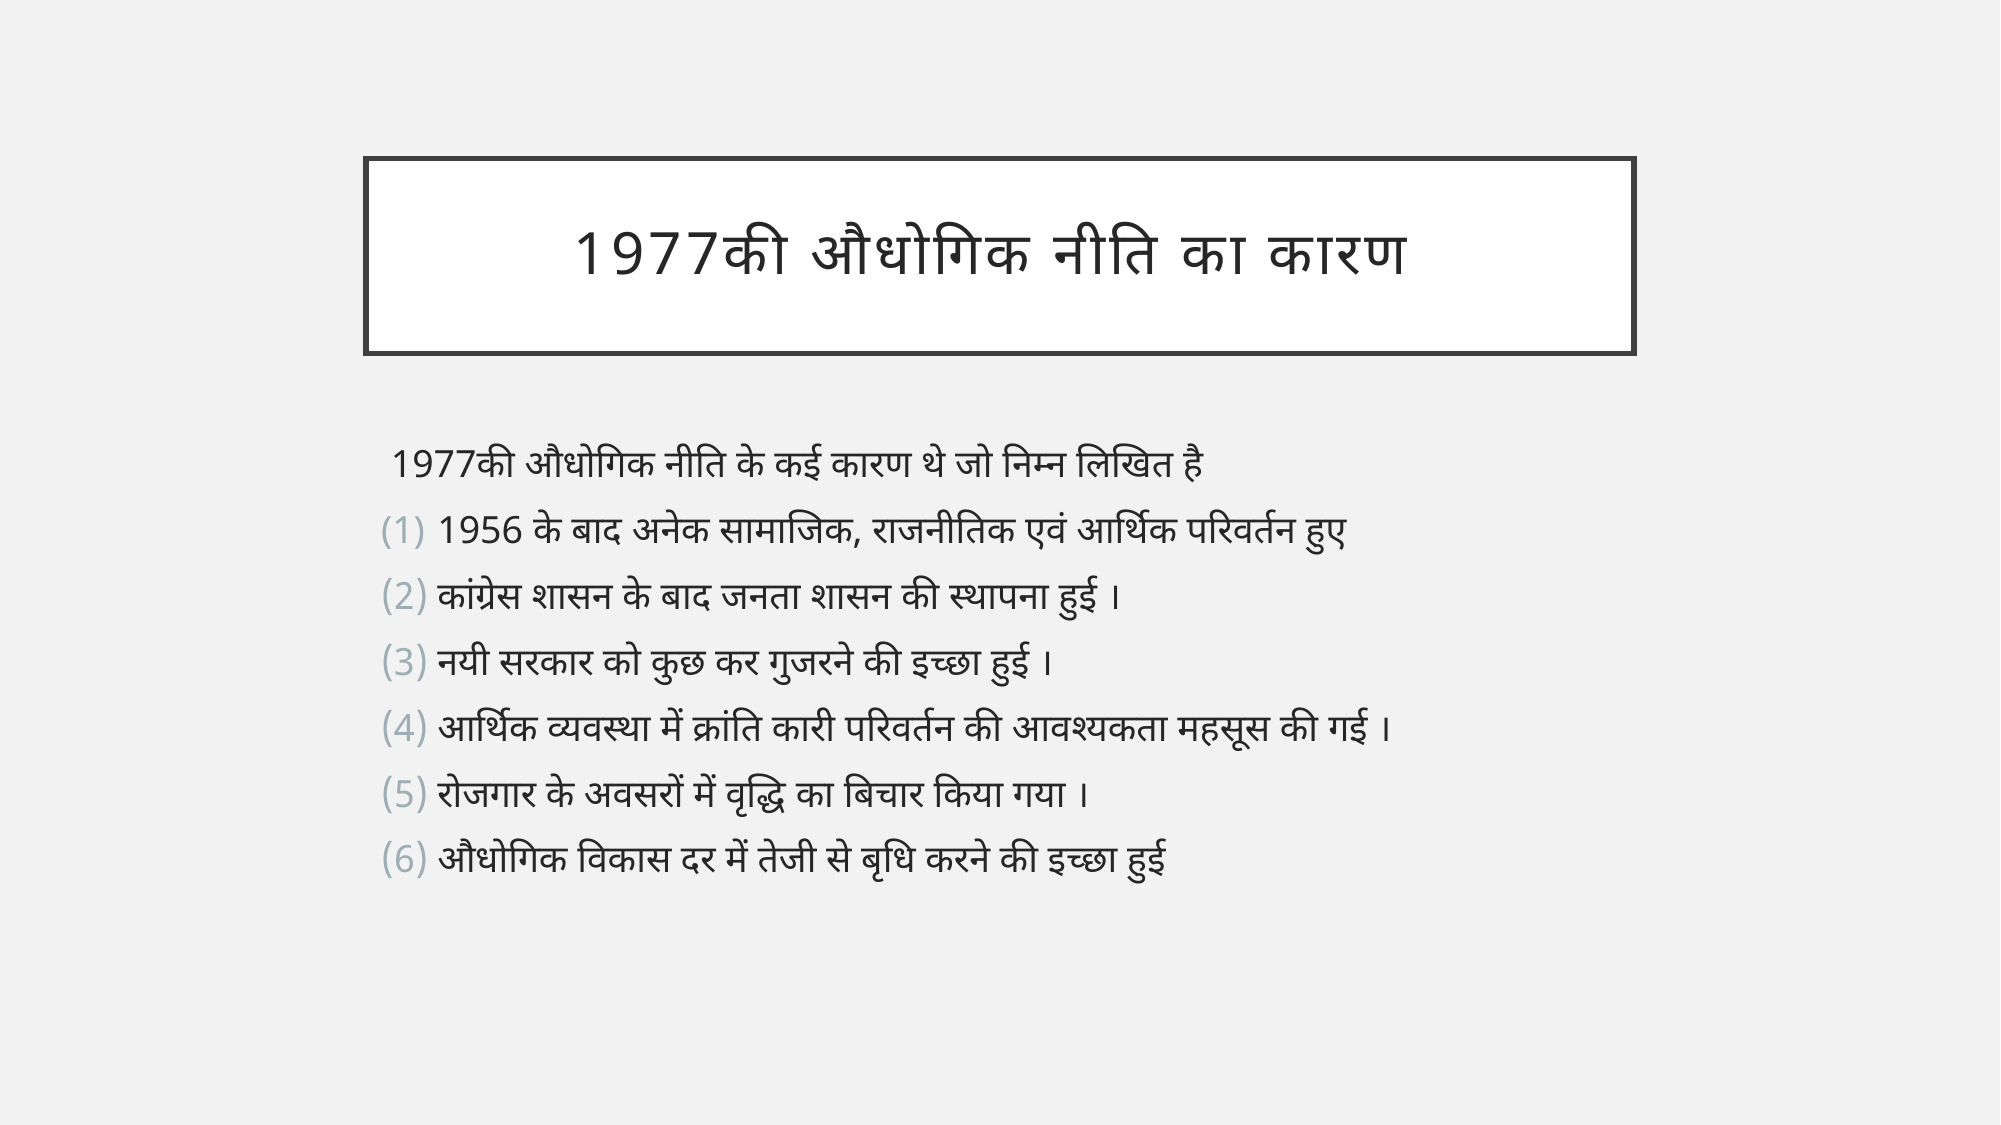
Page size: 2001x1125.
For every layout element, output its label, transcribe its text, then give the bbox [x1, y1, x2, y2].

title 1977की औधोगिक नीति का कारण [363, 156, 1637, 356]
list 1977की औधोगिक नीति के कई कारण थे जो निम्न लिखित है 1956 के बाद अनेक सामाजिक, राजनीतिक एवं आर्थिक परिवर्तन हुए कांग्रेस शासन के बाद जनता शासन की स्थापना हुई । नयी सरकार को कुछ कर गुजरने की इच्छा हुई । आर्थिक व्यवस्था में क्रांति कारी परिवर्तन की आवश्यकता महसूस की गई । रोजगार के अवसरों में वृद्धि का बिचार किया गया । औधोगिक विकास दर में तेजी से बृधि करने की इच्छा हुई [366, 432, 1634, 942]
